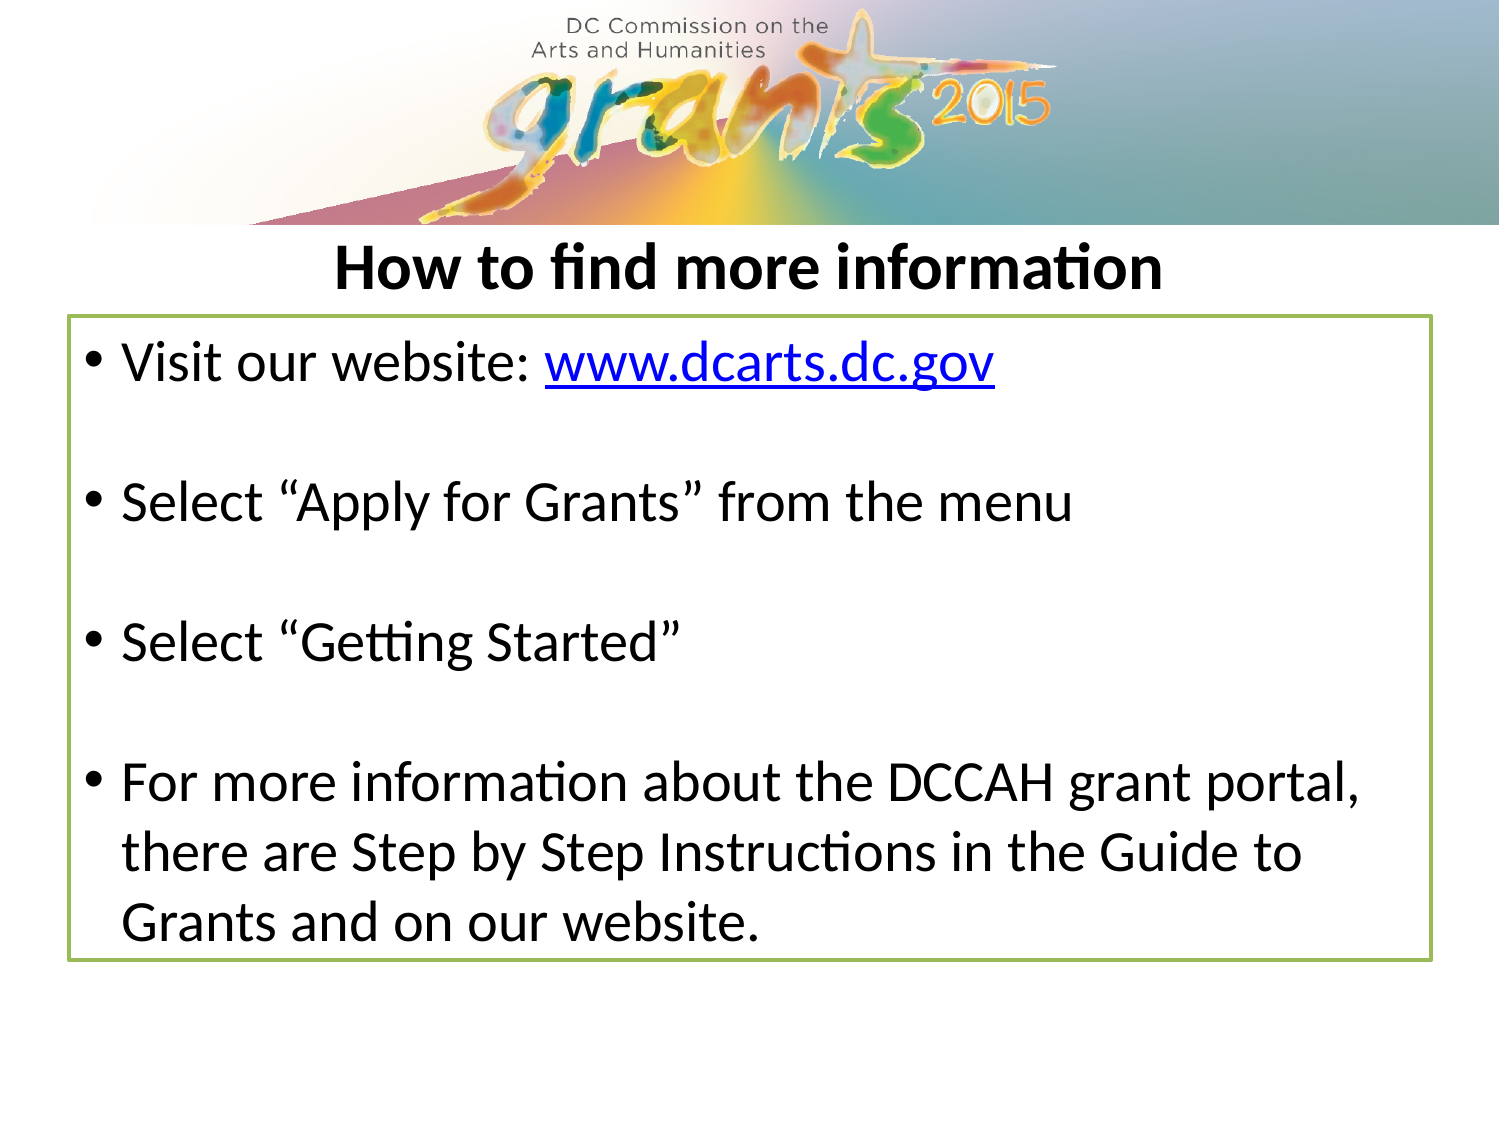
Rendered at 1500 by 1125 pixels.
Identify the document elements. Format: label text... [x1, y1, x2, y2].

title How to find more information [112, 234, 1388, 313]
picture [0, 0, 1500, 226]
text_box Visit our website: www.dcarts.dc.gov Select “Apply for Grants” from the menu Select “Getting Started” For more information about the DCCAH grant portal, there are Step by Step Instructions in the Guide to Grants and on our website. [67, 314, 1433, 962]
